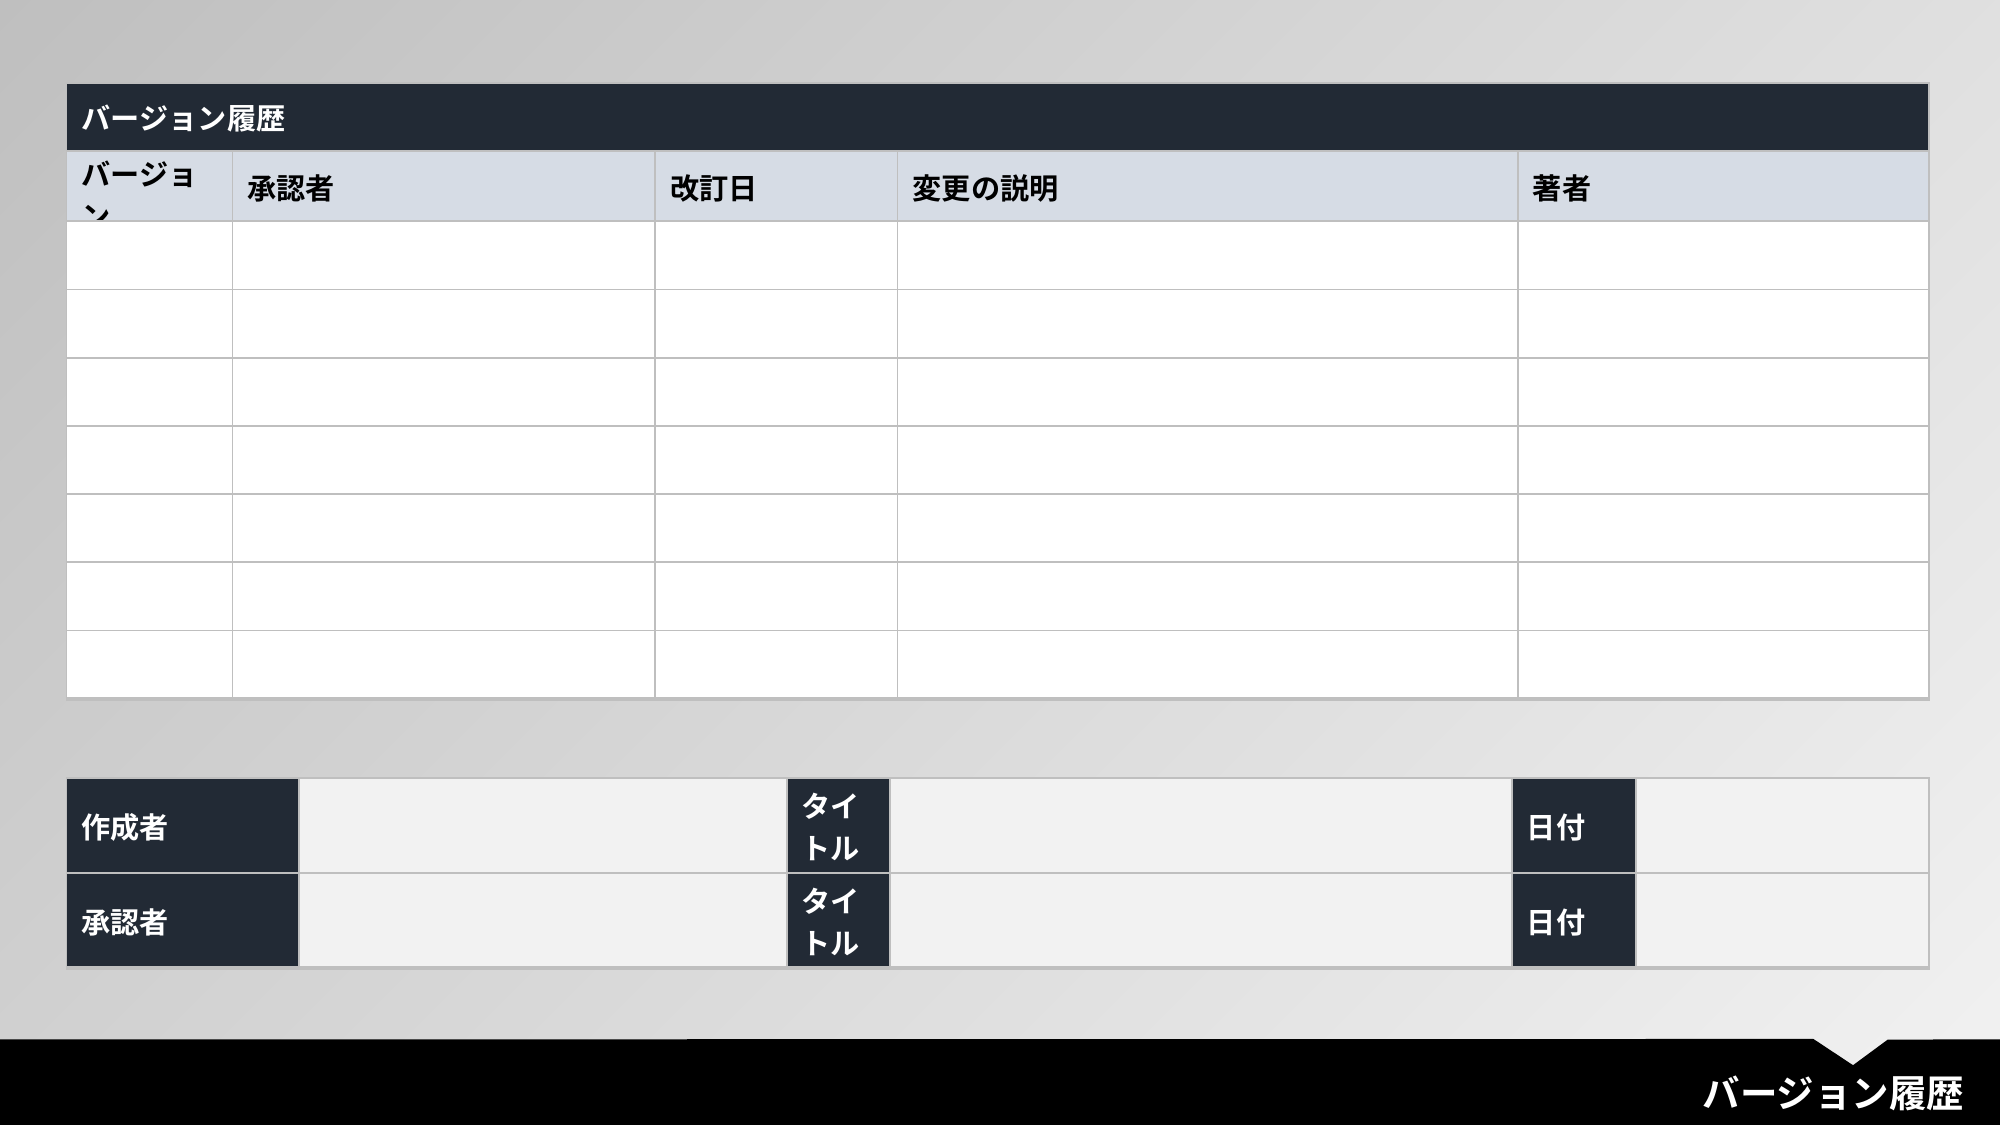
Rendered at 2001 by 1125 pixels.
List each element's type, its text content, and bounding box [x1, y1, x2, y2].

table_cell [233, 563, 654, 630]
table_cell タイトル [788, 874, 889, 966]
table_cell [1519, 631, 1928, 697]
table_cell バージョン [67, 152, 232, 220]
table_header 日付 [1513, 779, 1635, 872]
table_cell 承認者 [233, 152, 654, 220]
table_header 作成者 [67, 779, 298, 872]
table_cell [233, 427, 654, 493]
table_cell [233, 495, 654, 561]
table_cell [898, 359, 1517, 425]
table_cell [67, 563, 232, 630]
table_cell [1519, 563, 1928, 630]
table_cell [1519, 359, 1928, 425]
table_cell [67, 631, 232, 697]
table_cell [891, 874, 1511, 966]
table_cell [656, 359, 897, 425]
table_header バージョン履歴 [67, 84, 1928, 150]
table_cell [898, 290, 1517, 357]
table_cell [1519, 222, 1928, 289]
table_cell [233, 290, 654, 357]
table_cell [898, 427, 1517, 493]
table_cell [300, 874, 786, 966]
table_cell 改訂日 [656, 152, 897, 220]
table_cell [233, 359, 654, 425]
table_cell [67, 222, 232, 289]
table_cell [656, 495, 897, 561]
table_header タイトル [788, 779, 889, 872]
table_cell 日付 [1513, 874, 1635, 966]
text_box [0, 1037, 2000, 1125]
table_header [300, 779, 786, 872]
table_cell [656, 631, 897, 697]
table_cell [656, 290, 897, 357]
table_cell [67, 427, 232, 493]
table_cell [1519, 427, 1928, 493]
table_cell [656, 222, 897, 289]
text_box バージョン履歴 [620, 1062, 1980, 1123]
table_cell [67, 495, 232, 561]
table_cell [656, 563, 897, 630]
table_cell [898, 563, 1517, 630]
table_cell [656, 427, 897, 493]
table_cell [898, 631, 1517, 697]
table_cell [233, 631, 654, 697]
table_cell 承認者 [67, 874, 298, 966]
table_cell [898, 495, 1517, 561]
table_cell [233, 222, 654, 289]
table_cell [1637, 874, 1928, 966]
table_cell 著者 [1519, 152, 1928, 220]
table_cell [898, 222, 1517, 289]
table_cell [67, 359, 232, 425]
table_cell [67, 290, 232, 357]
table_cell 変更の説明 [898, 152, 1517, 220]
table_cell [1519, 495, 1928, 561]
table_header [891, 779, 1511, 872]
table_header [1637, 779, 1928, 872]
table_cell [1519, 290, 1928, 357]
